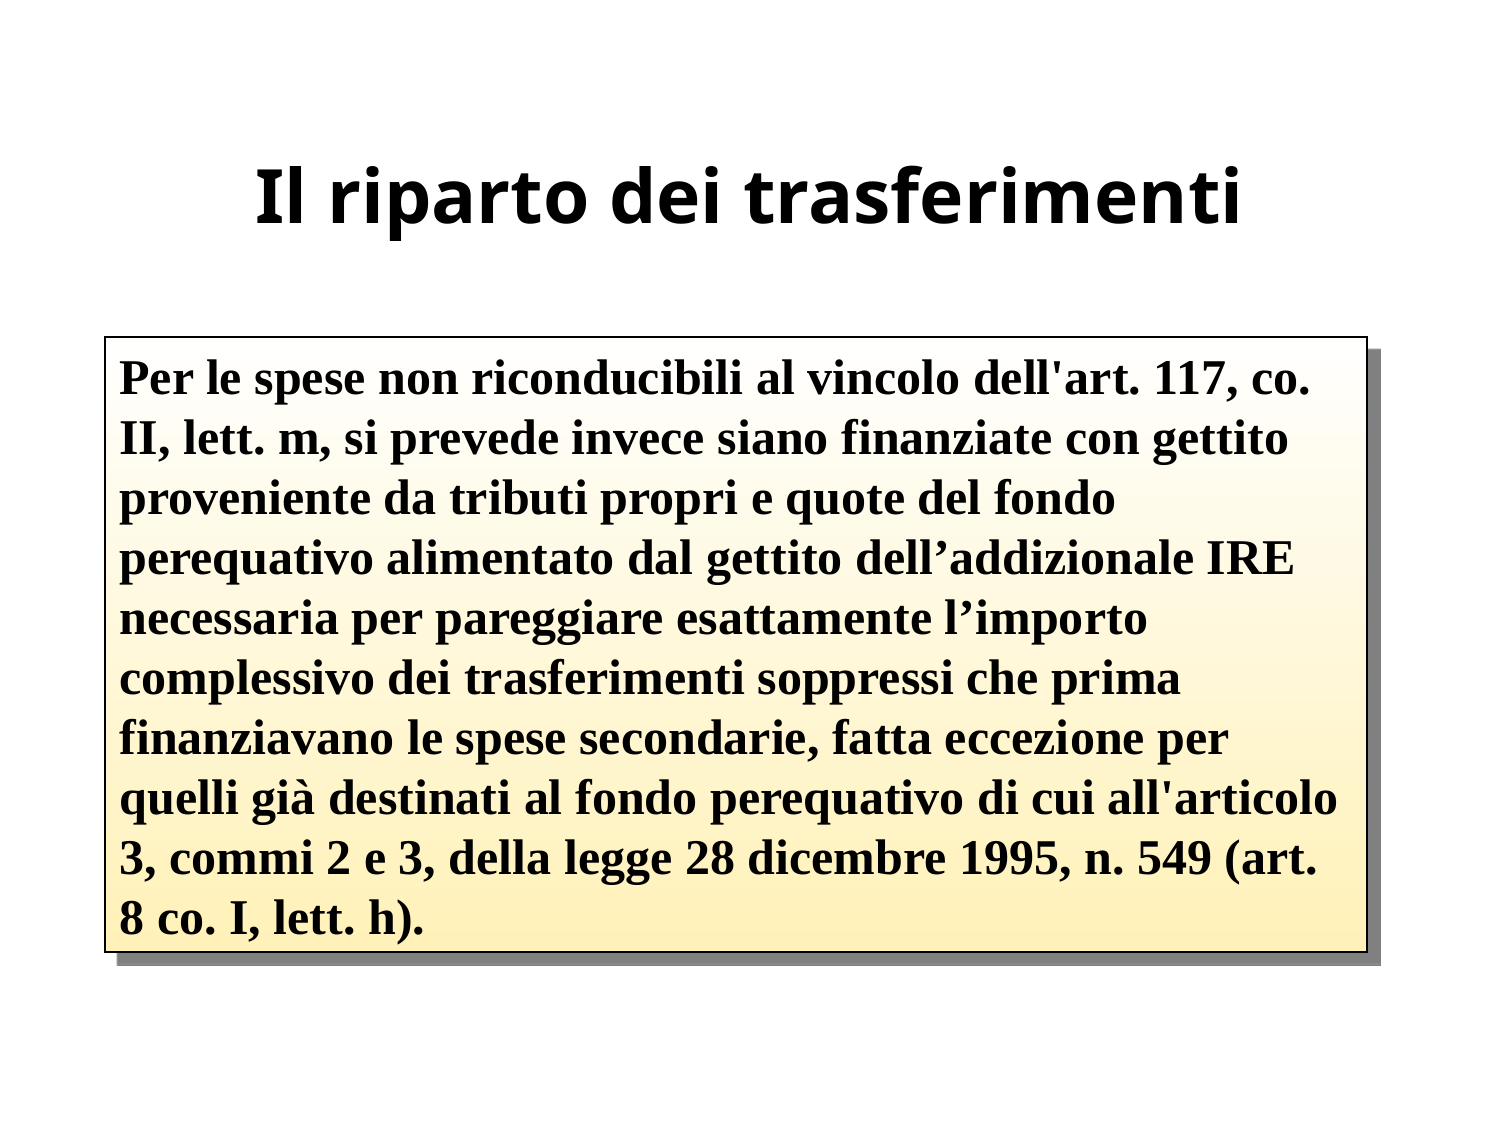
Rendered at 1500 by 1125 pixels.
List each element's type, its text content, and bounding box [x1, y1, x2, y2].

text_box Per le spese non riconducibili al vincolo dell'art. 117, co. II, lett. m, si prevede invece siano finanziate con gettito proveniente da tributi propri e quote del fondo perequativo alimentato dal gettito dell’addizionale IRE necessaria per pareggiare esattamente l’importo complessivo dei trasferimenti soppressi che prima finanziavano le spese secondarie, fatta eccezione per quelli già destinati al fondo perequativo di cui all'articolo 3, commi 2 e 3, della legge 28 dicembre 1995, n. 549 (art. 8 co. I, lett. h). [104, 337, 1368, 953]
text_box [99, 512, 104, 588]
title Il riparto dei trasferimenti [112, 99, 1388, 288]
